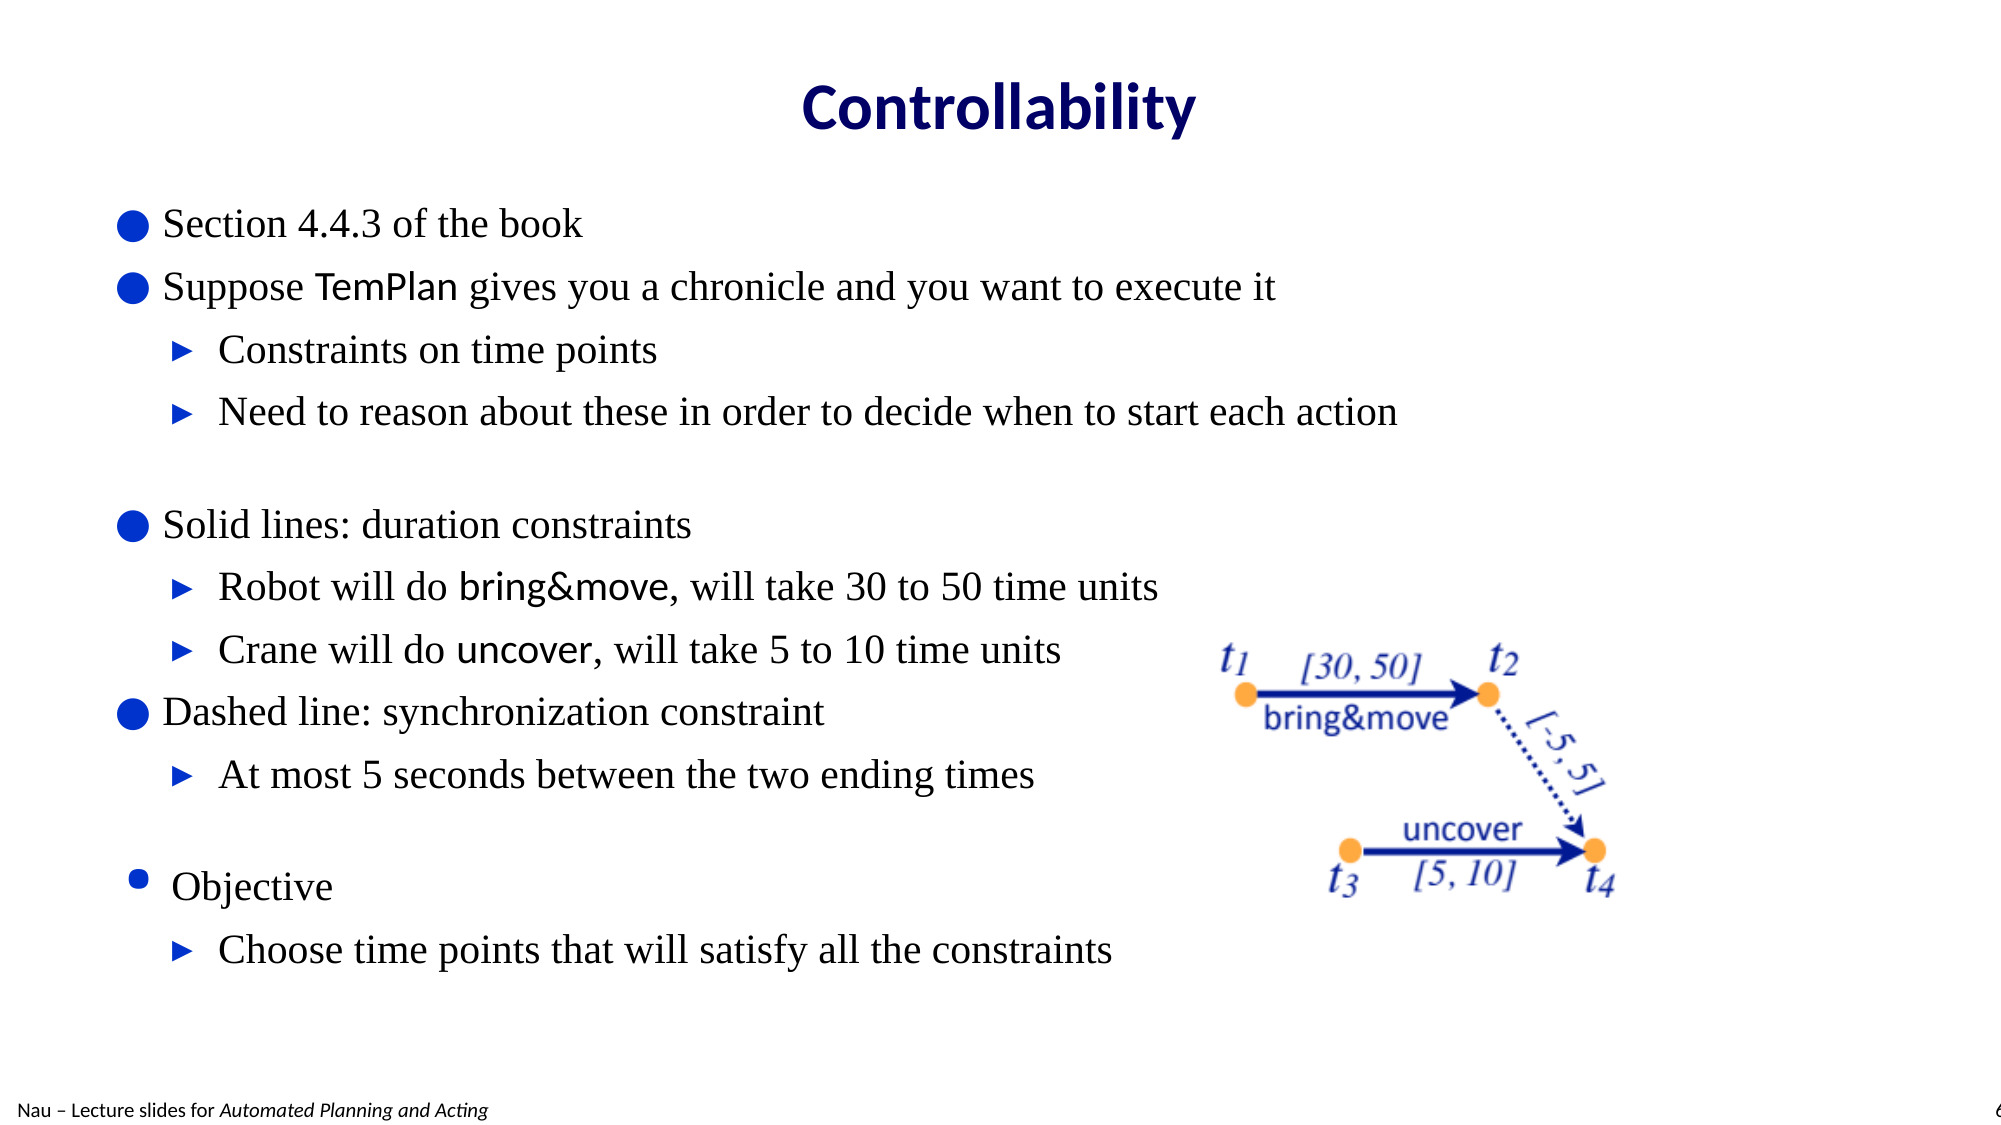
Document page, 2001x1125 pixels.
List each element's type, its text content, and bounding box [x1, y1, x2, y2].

list Section 4.4.3 of the book Suppose TemPlan gives you a chronicle and you want to execute it Constraints on time points Need to reason about these in order to decide when to start each action Solid lines: duration constraints Robot will do bring&move, will take 30 to 50 time units Crane will do uncover, will take 5 to 10 time units Dashed line: synchronization constraint At most 5 seconds between the two ending times Objective Choose time points that will satisfy all the constraints [99, 188, 1901, 1057]
picture [1201, 622, 1631, 914]
title Controllability [32, 16, 1968, 151]
